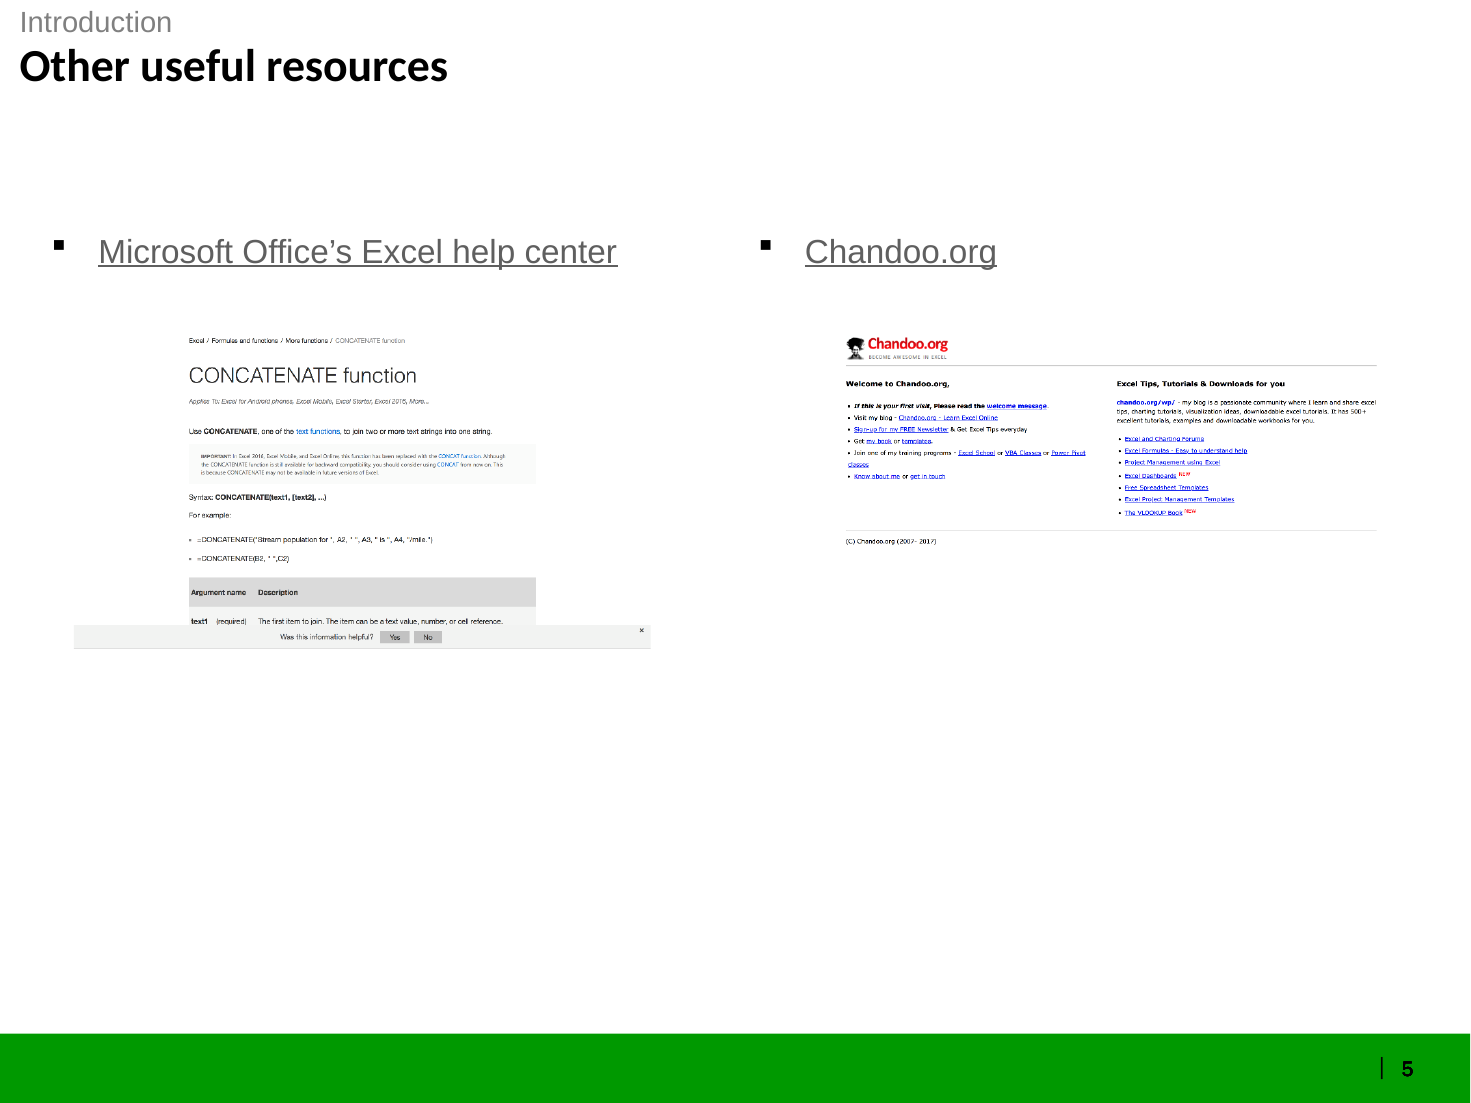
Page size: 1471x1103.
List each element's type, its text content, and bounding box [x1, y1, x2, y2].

text_box Introduction [19, 3, 620, 39]
picture [73, 329, 651, 650]
text_box Chandoo.org [743, 222, 1471, 278]
text_box Microsoft Office’s Excel help center [36, 222, 743, 278]
title Other useful resources [19, 35, 1434, 92]
picture [823, 329, 1399, 650]
